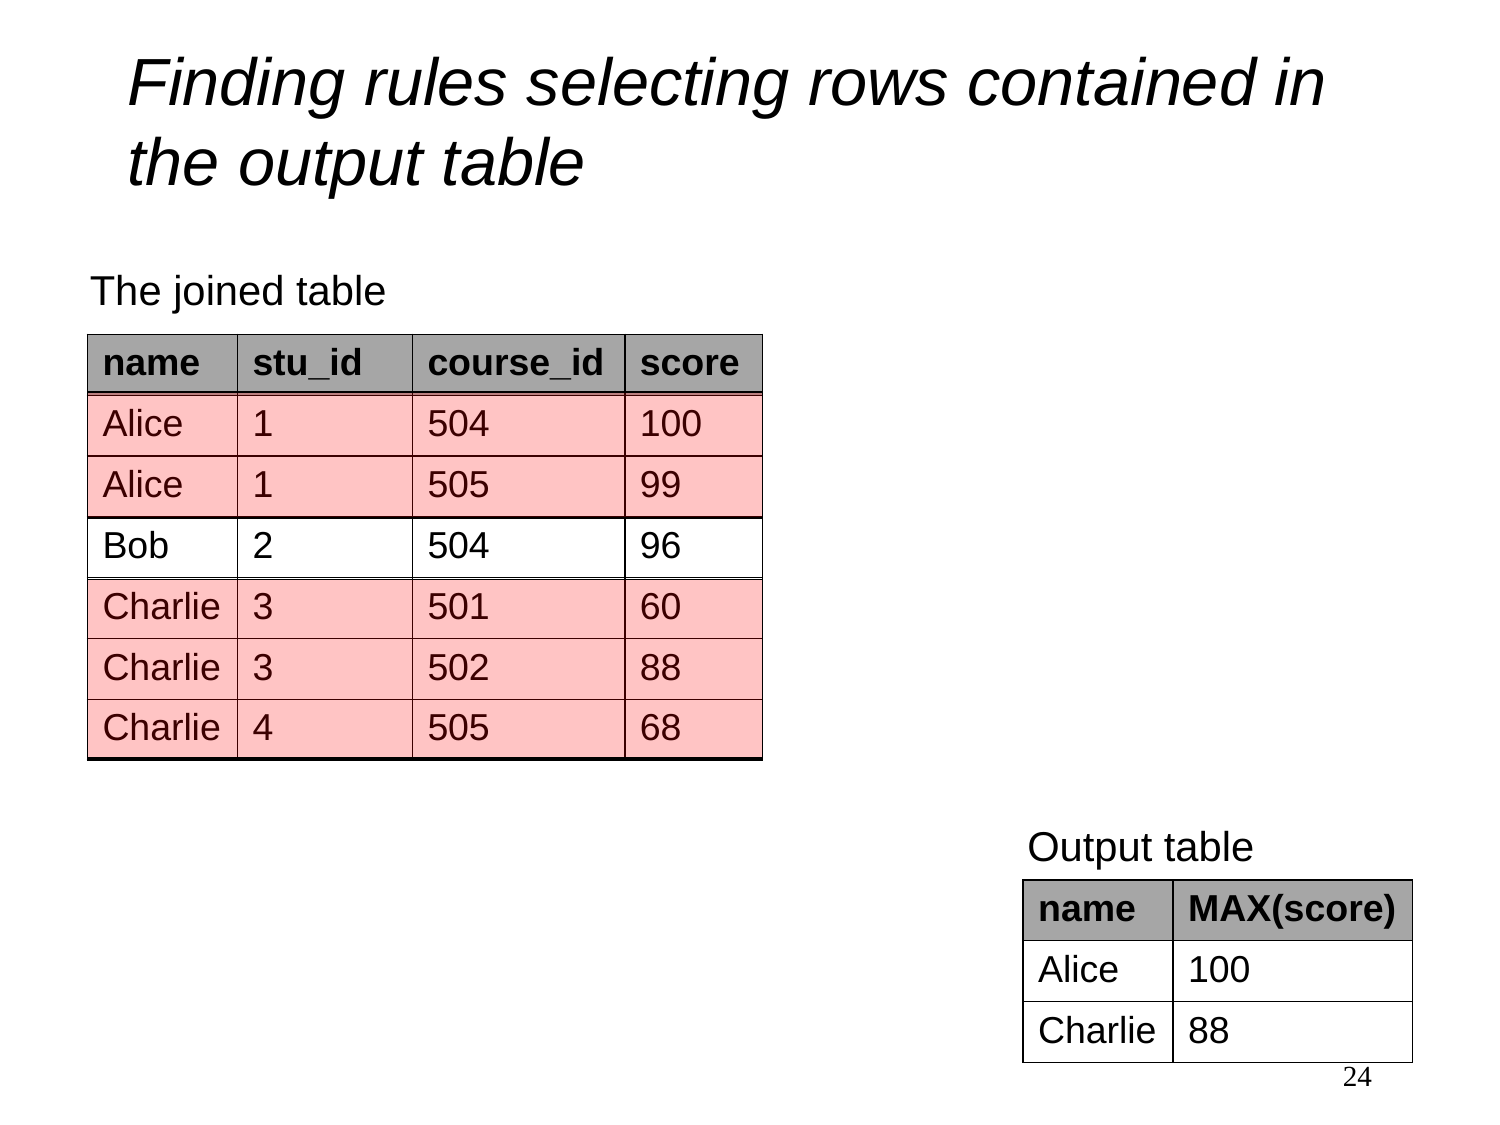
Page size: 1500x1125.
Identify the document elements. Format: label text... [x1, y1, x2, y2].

table_cell Charlie [1024, 1002, 1172, 1062]
table_header score [626, 335, 762, 392]
text_box Output table [1012, 812, 1413, 878]
table_cell Bob [88, 519, 237, 577]
table_header name [88, 335, 237, 392]
table_header name [1024, 881, 1172, 940]
text_box The joined table [74, 256, 588, 321]
table_cell 100 [1174, 941, 1412, 1001]
table_header stu_id [238, 335, 412, 392]
title Finding rules selecting rows contained in the output table [112, 24, 1388, 213]
table_header course_id [413, 335, 624, 392]
table_cell 96 [626, 519, 762, 577]
text_box [87, 579, 763, 758]
table_header MAX(score) [1174, 881, 1412, 940]
table_cell 504 [413, 519, 624, 577]
slide_number 24 [1074, 1063, 1388, 1125]
table_cell Alice [1024, 941, 1172, 1001]
table_cell 2 [238, 519, 412, 577]
table_cell 88 [1174, 1002, 1412, 1062]
text_box [87, 392, 763, 519]
